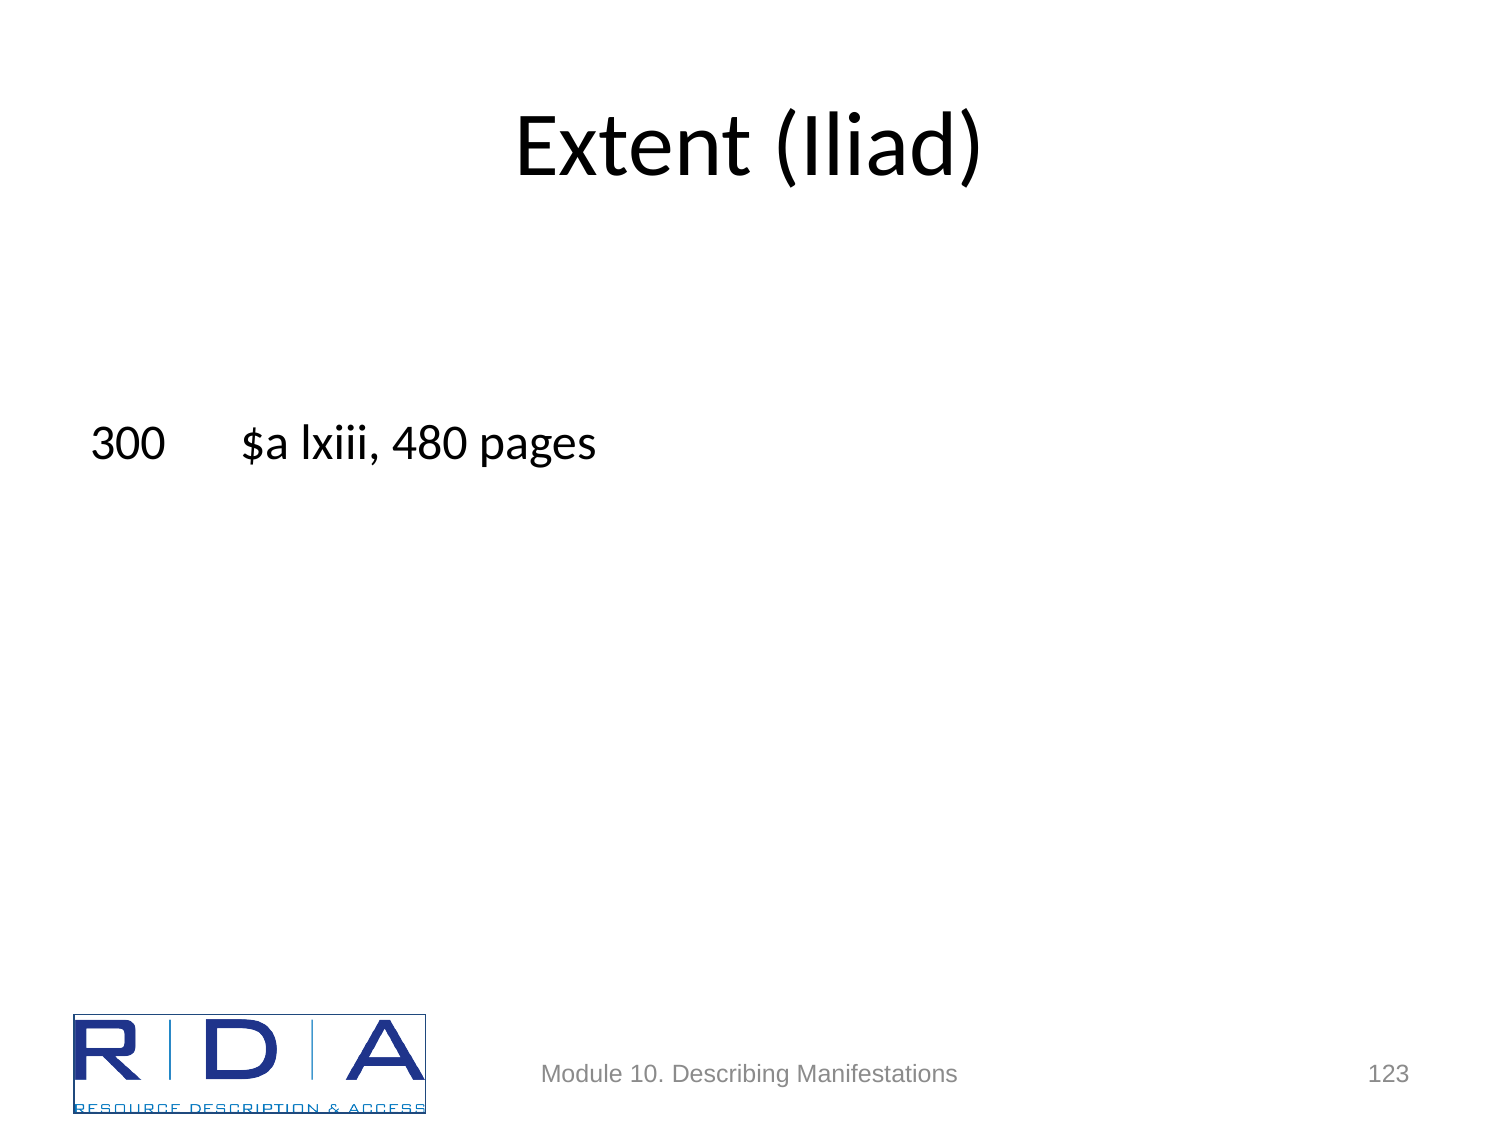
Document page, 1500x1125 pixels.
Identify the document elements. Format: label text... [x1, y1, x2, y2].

slide_number 123 [1074, 1042, 1425, 1103]
footer Module 10. Describing Manifestations [512, 1042, 988, 1103]
picture [75, 1015, 425, 1112]
title Extent (Iliad) [75, 45, 1425, 233]
list 300 $a lxiii, 480 pages [75, 262, 1425, 1005]
